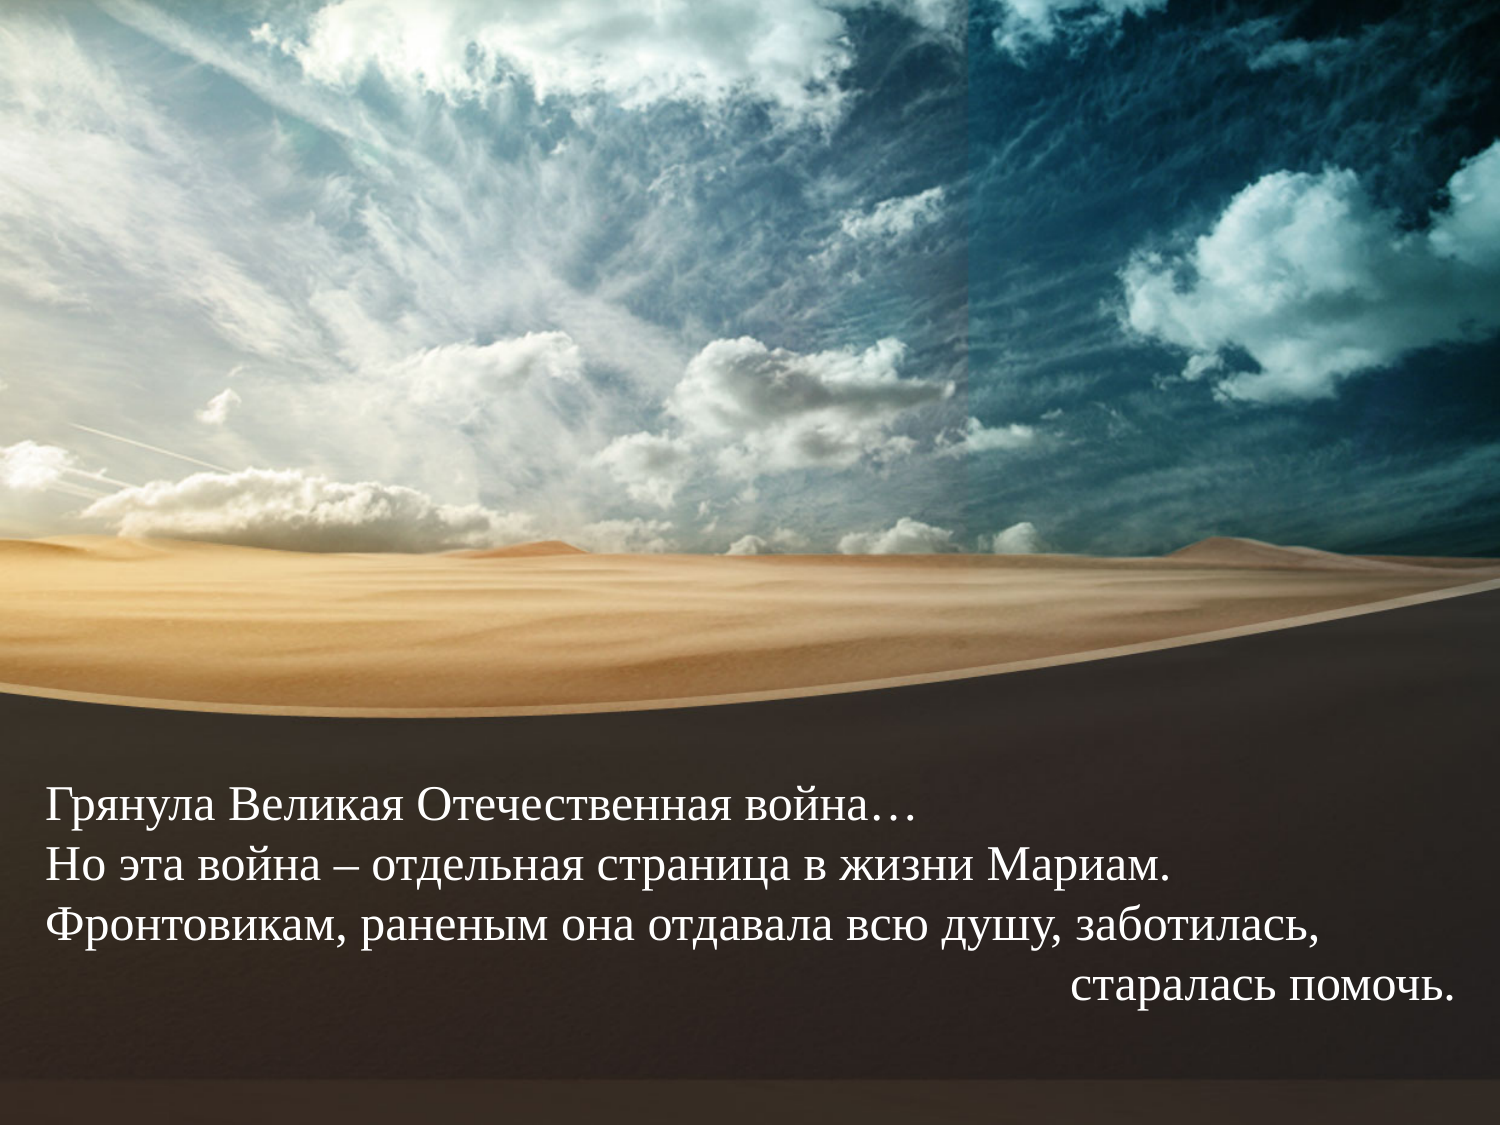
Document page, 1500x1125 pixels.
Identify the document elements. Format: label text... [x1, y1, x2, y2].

picture [0, 0, 1500, 1125]
text_box Грянула Великая Отечественная война… Но эта война – отдельная страница в жизни Мариам. Фронтовикам, раненым она отдавала всю душу, заботилась, старалась помочь. [30, 763, 1472, 1047]
